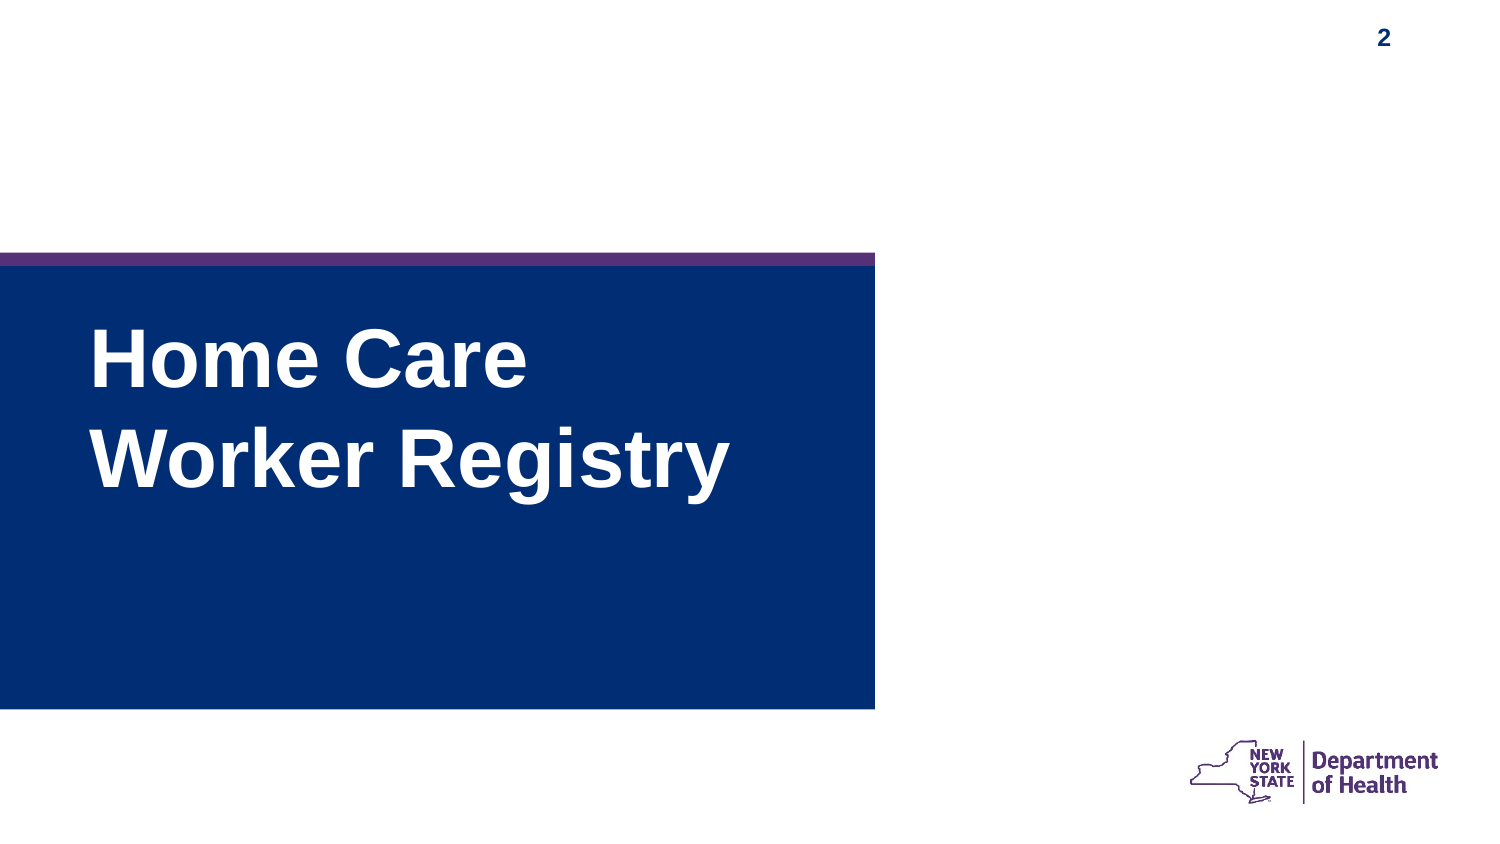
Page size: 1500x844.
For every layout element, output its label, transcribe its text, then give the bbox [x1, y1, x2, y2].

picture [1190, 740, 1438, 804]
text_box Home Care Worker Registry [74, 296, 825, 512]
